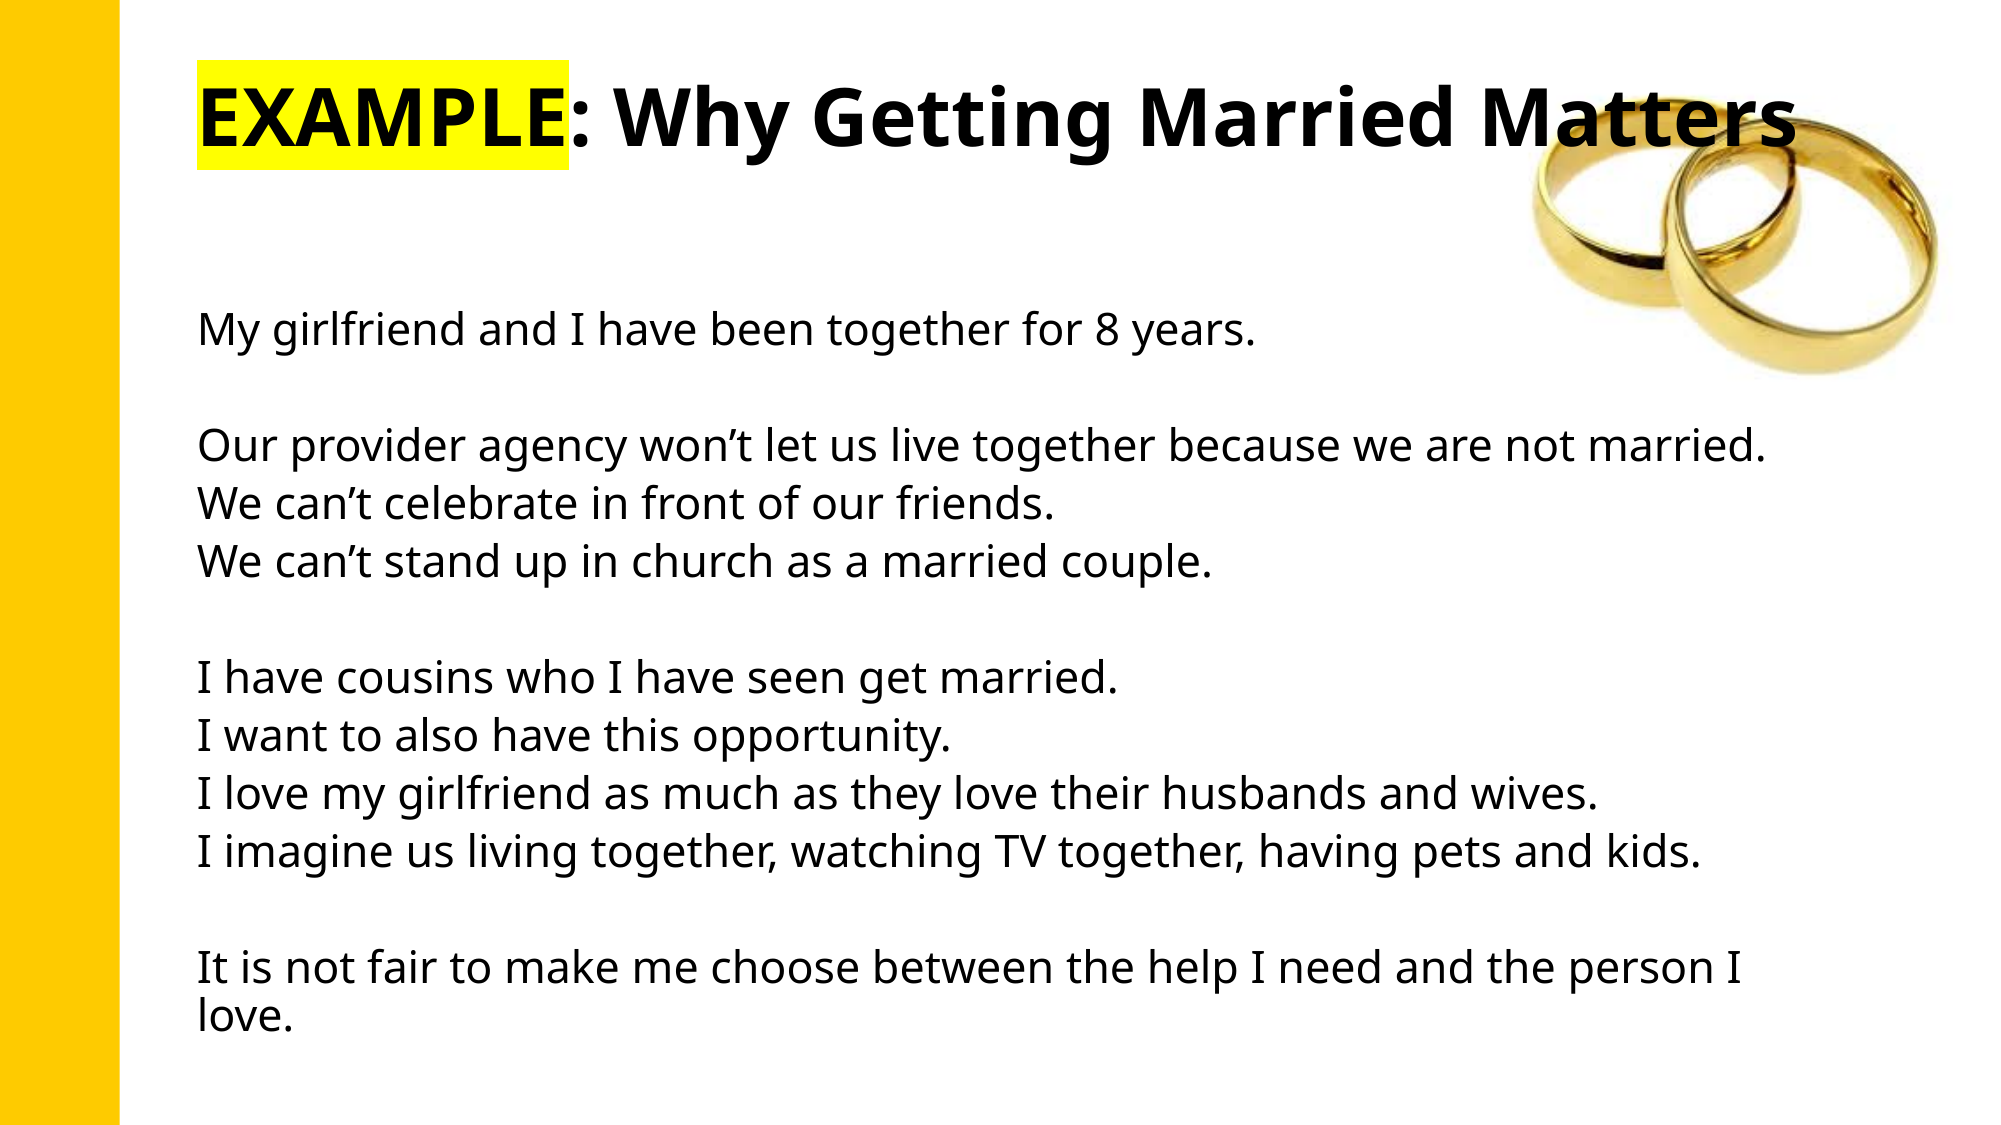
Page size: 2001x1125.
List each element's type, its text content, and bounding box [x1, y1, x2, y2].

picture [1501, 68, 1977, 399]
title EXAMPLE: Why Getting Married Matters [181, 59, 1863, 278]
text_box [60, 251, 1878, 1074]
text_box [60, 51, 1270, 216]
list My girlfriend and I have been together for 8 years. Our provider agency won’t let us live together because we are not married. We can’t celebrate in front of our friends. We can’t stand up in church as a married couple. I have cousins who I have seen get married. I want to also have this opportunity. I love my girlfriend as much as they love their husbands and wives. I imagine us living together, watching TV together, having pets and kids. It is not fair to make me choose between the help I need and the person I love. [181, 299, 1863, 1066]
